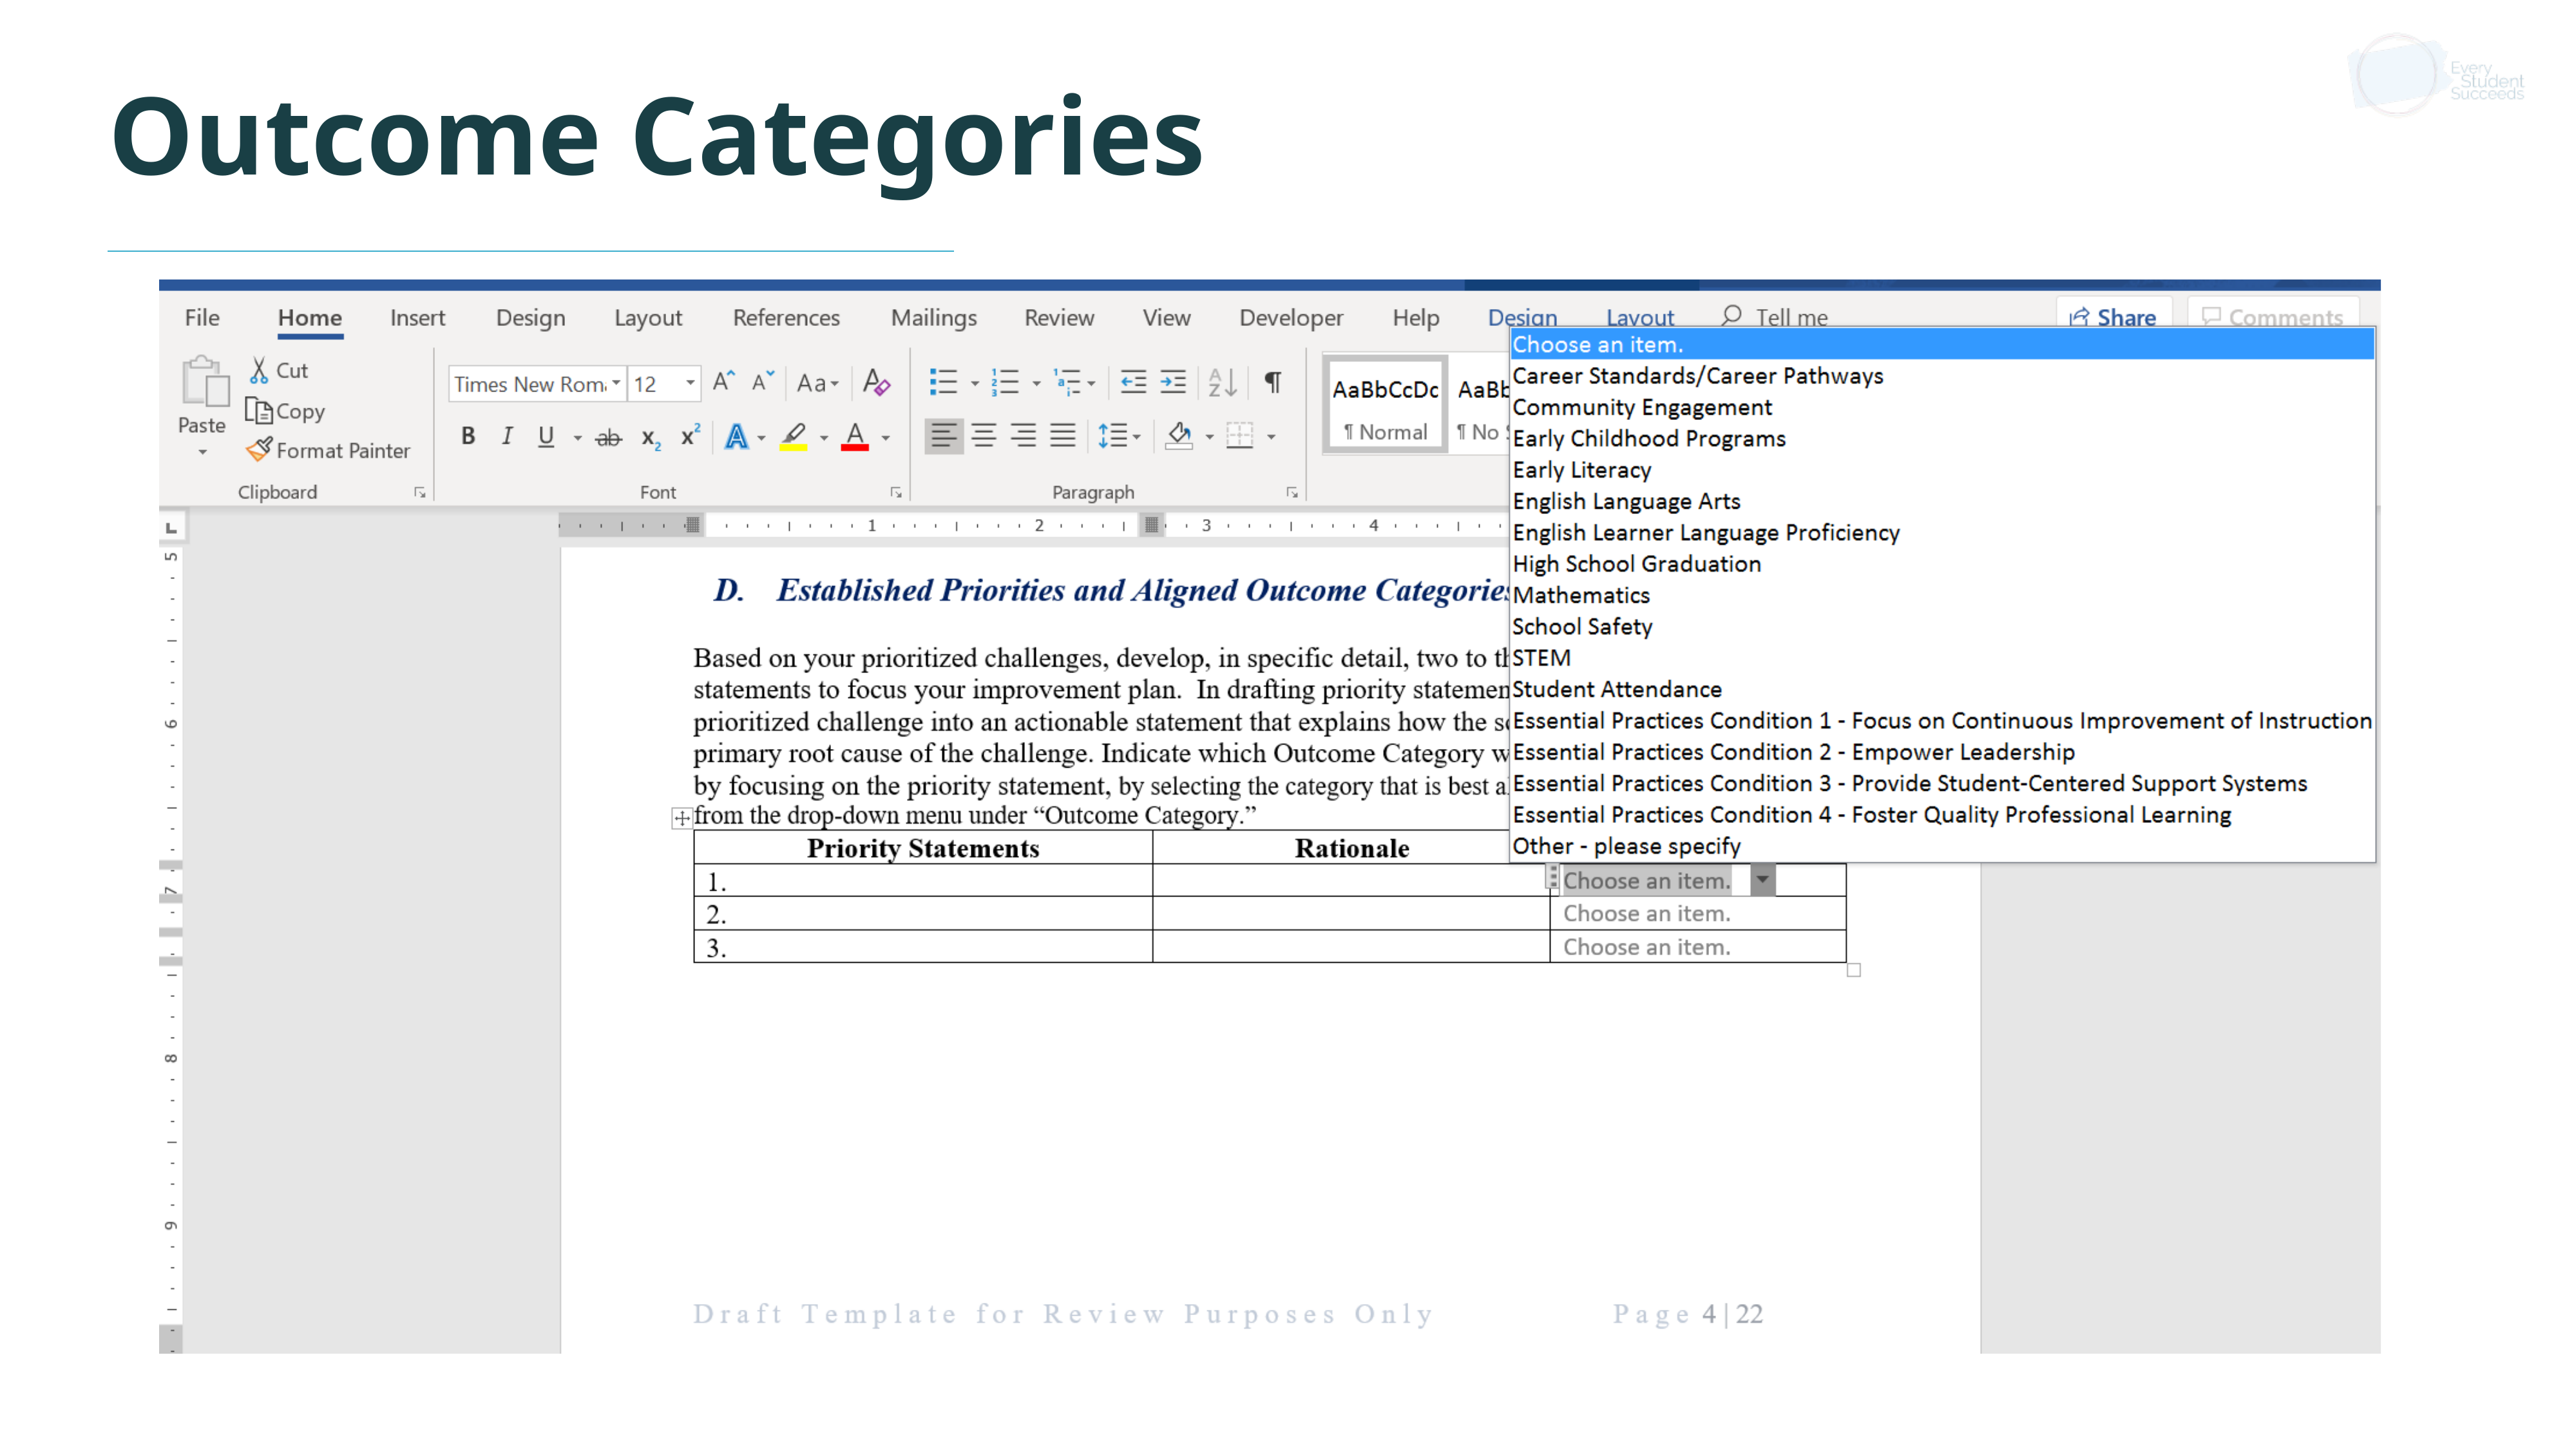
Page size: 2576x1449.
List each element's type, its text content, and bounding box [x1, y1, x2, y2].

picture [158, 279, 2381, 1354]
title Outcome Categories [89, 0, 2311, 280]
